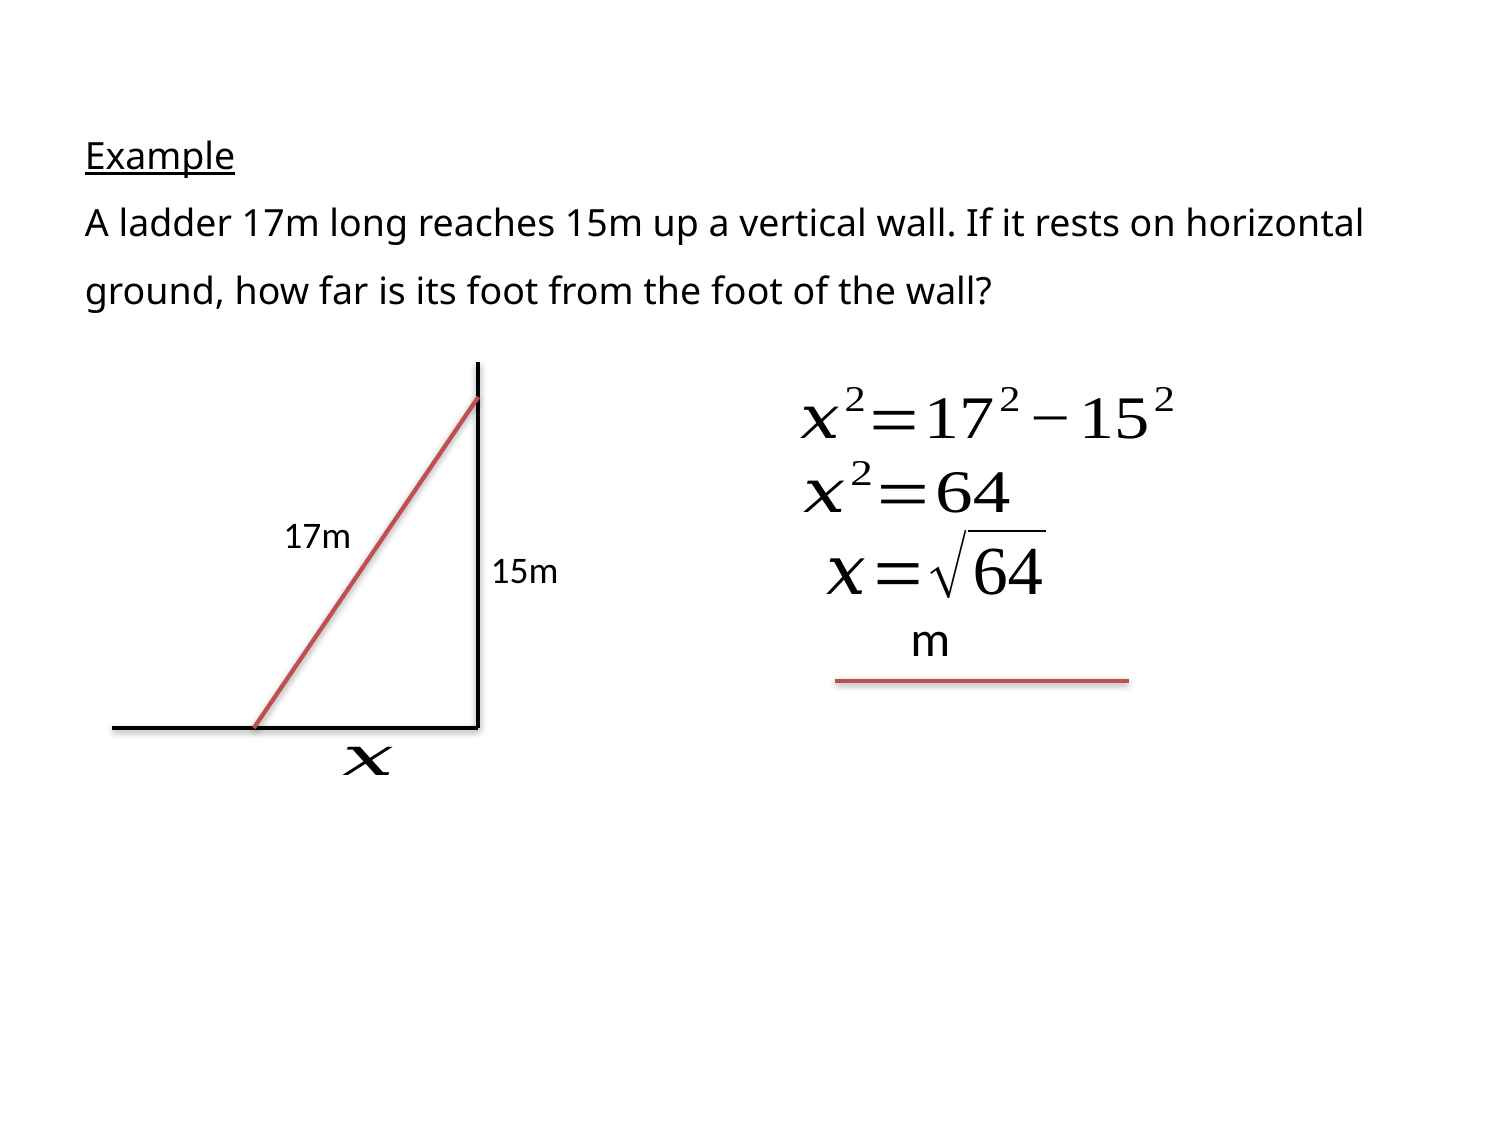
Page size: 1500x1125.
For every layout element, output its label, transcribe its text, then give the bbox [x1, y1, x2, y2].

text_box Example A ladder 17m long reaches 15m up a vertical wall. If it rests on horizontal ground, how far is its foot from the foot of the wall? [70, 102, 1395, 320]
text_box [253, 396, 479, 729]
text_box 15m [484, 538, 574, 599]
